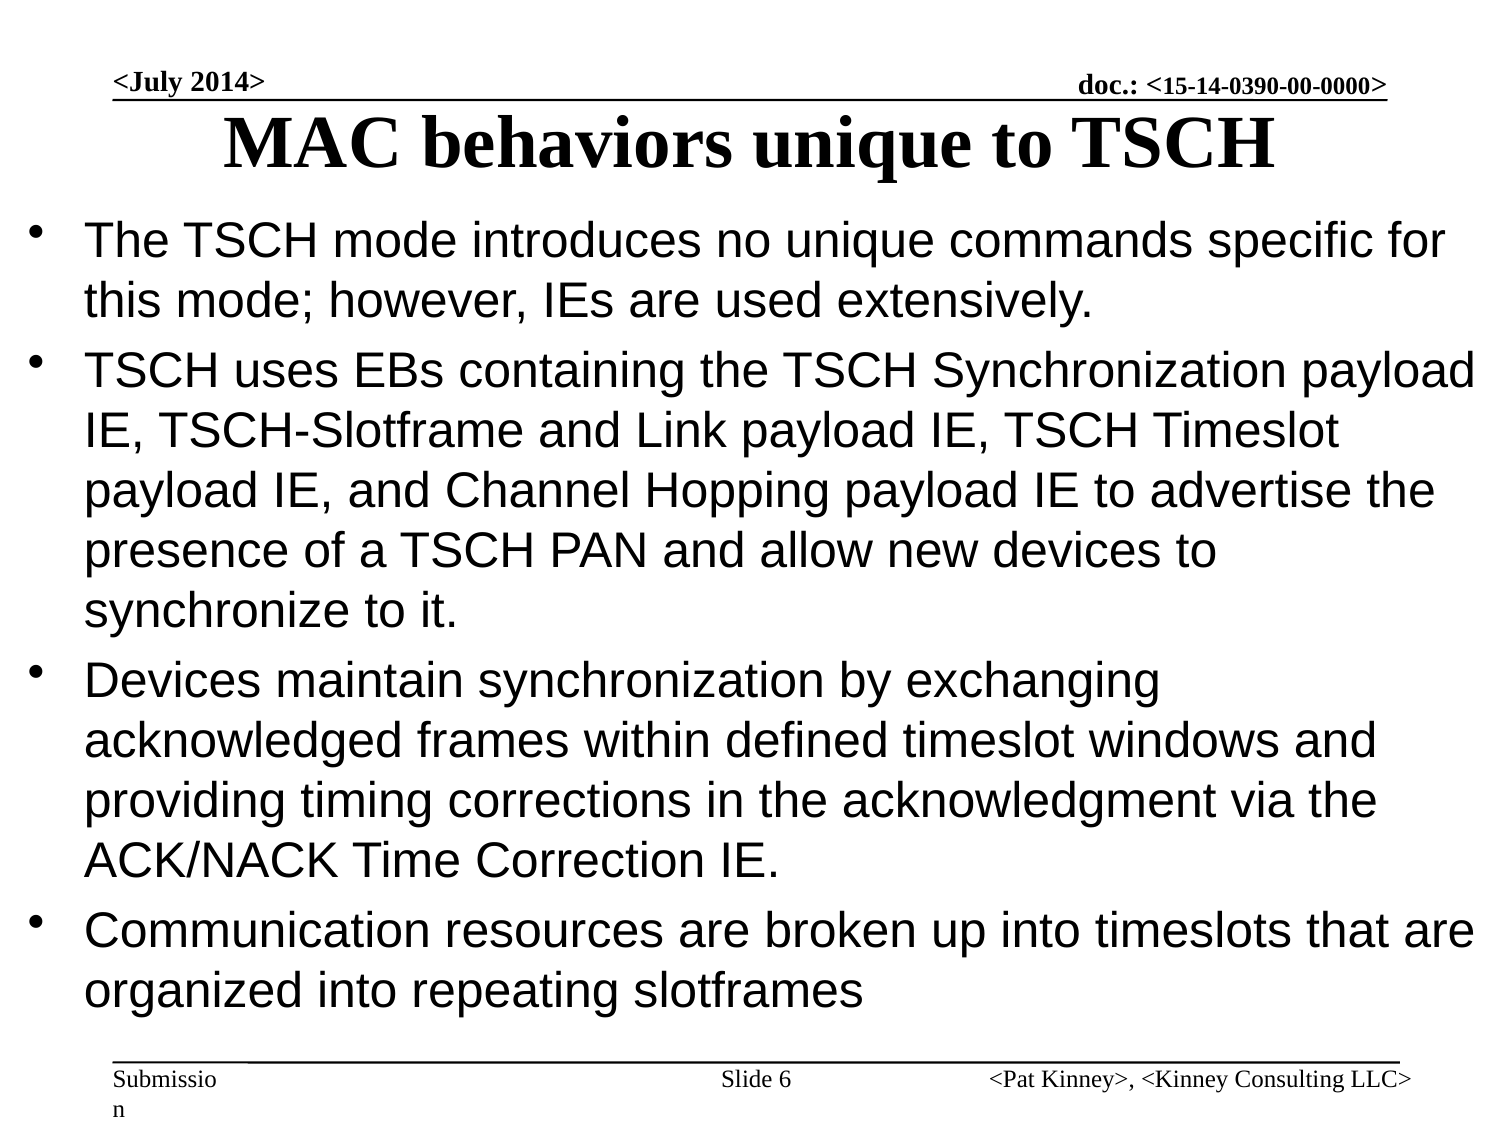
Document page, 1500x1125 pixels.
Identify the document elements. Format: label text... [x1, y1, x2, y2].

slide_number Slide 6 [712, 1062, 800, 1093]
footer <Pat Kinney>, <Kinney Consulting LLC> [900, 1062, 1413, 1093]
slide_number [112, 62, 375, 98]
title MAC behaviors unique to TSCH [112, 50, 1388, 200]
list The TSCH mode introduces no unique commands specific for this mode; however, IEs are used extensively. TSCH uses EBs containing the TSCH Synchronization payload IE, TSCH-Slotframe and Link payload IE, TSCH Timeslot payload IE, and Channel Hopping payload IE to advertise the presence of a TSCH PAN and allow new devices to synchronize to it. Devices maintain synchronization by exchanging acknowledged frames within defined timeslot windows and providing timing corrections in the acknowledgment via the ACK/NACK Time Correction IE. Communication resources are broken up into timeslots that are organized into repeating slotframes [12, 200, 1500, 1063]
